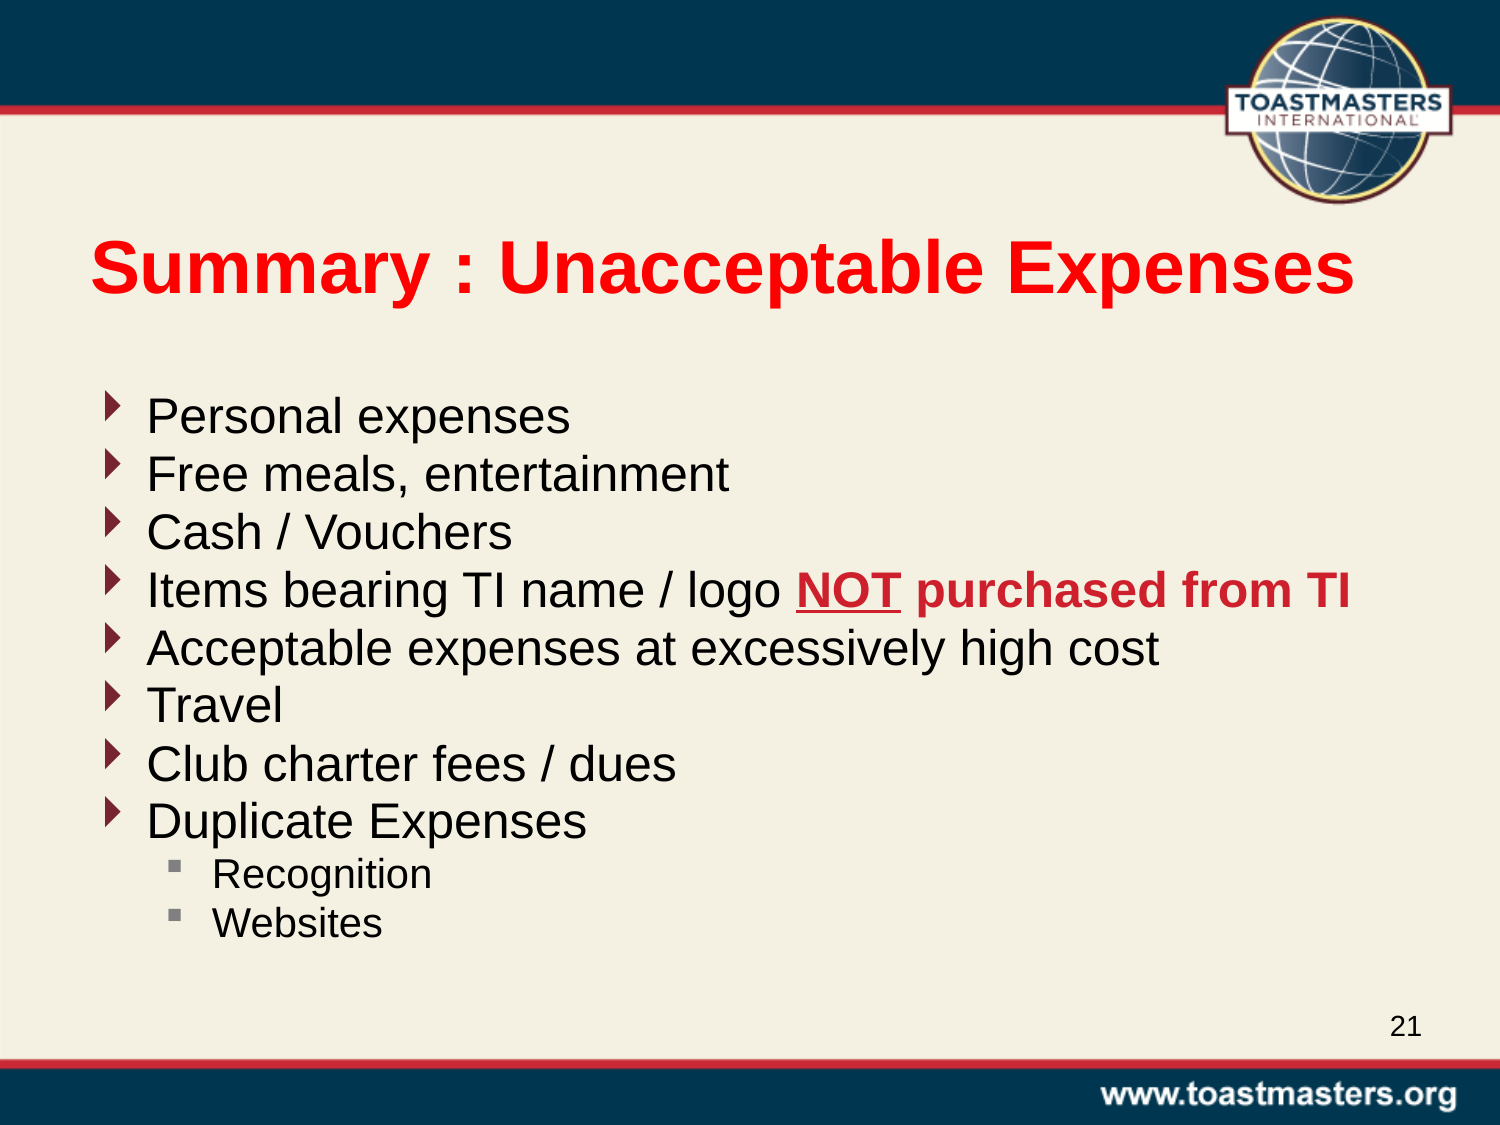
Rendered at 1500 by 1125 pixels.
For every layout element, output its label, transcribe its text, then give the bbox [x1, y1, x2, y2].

picture [0, 15, 1500, 1070]
picture [1345, 1086, 1393, 1106]
slide_number 21 [1087, 999, 1438, 1079]
picture [1187, 1081, 1253, 1106]
title Summary : Unacceptable Expenses [75, 170, 1425, 358]
picture [1101, 1087, 1180, 1106]
picture [1256, 1081, 1332, 1106]
picture [1334, 1081, 1344, 1106]
list Personal expenses Free meals, entertainment Cash / Vouchers Items bearing TI name / logo NOT purchased from TI Acceptable expenses at excessively high cost Travel Club charter fees / dues Duplicate Expenses Recognition Websites [75, 387, 1425, 975]
picture [1404, 1086, 1457, 1112]
